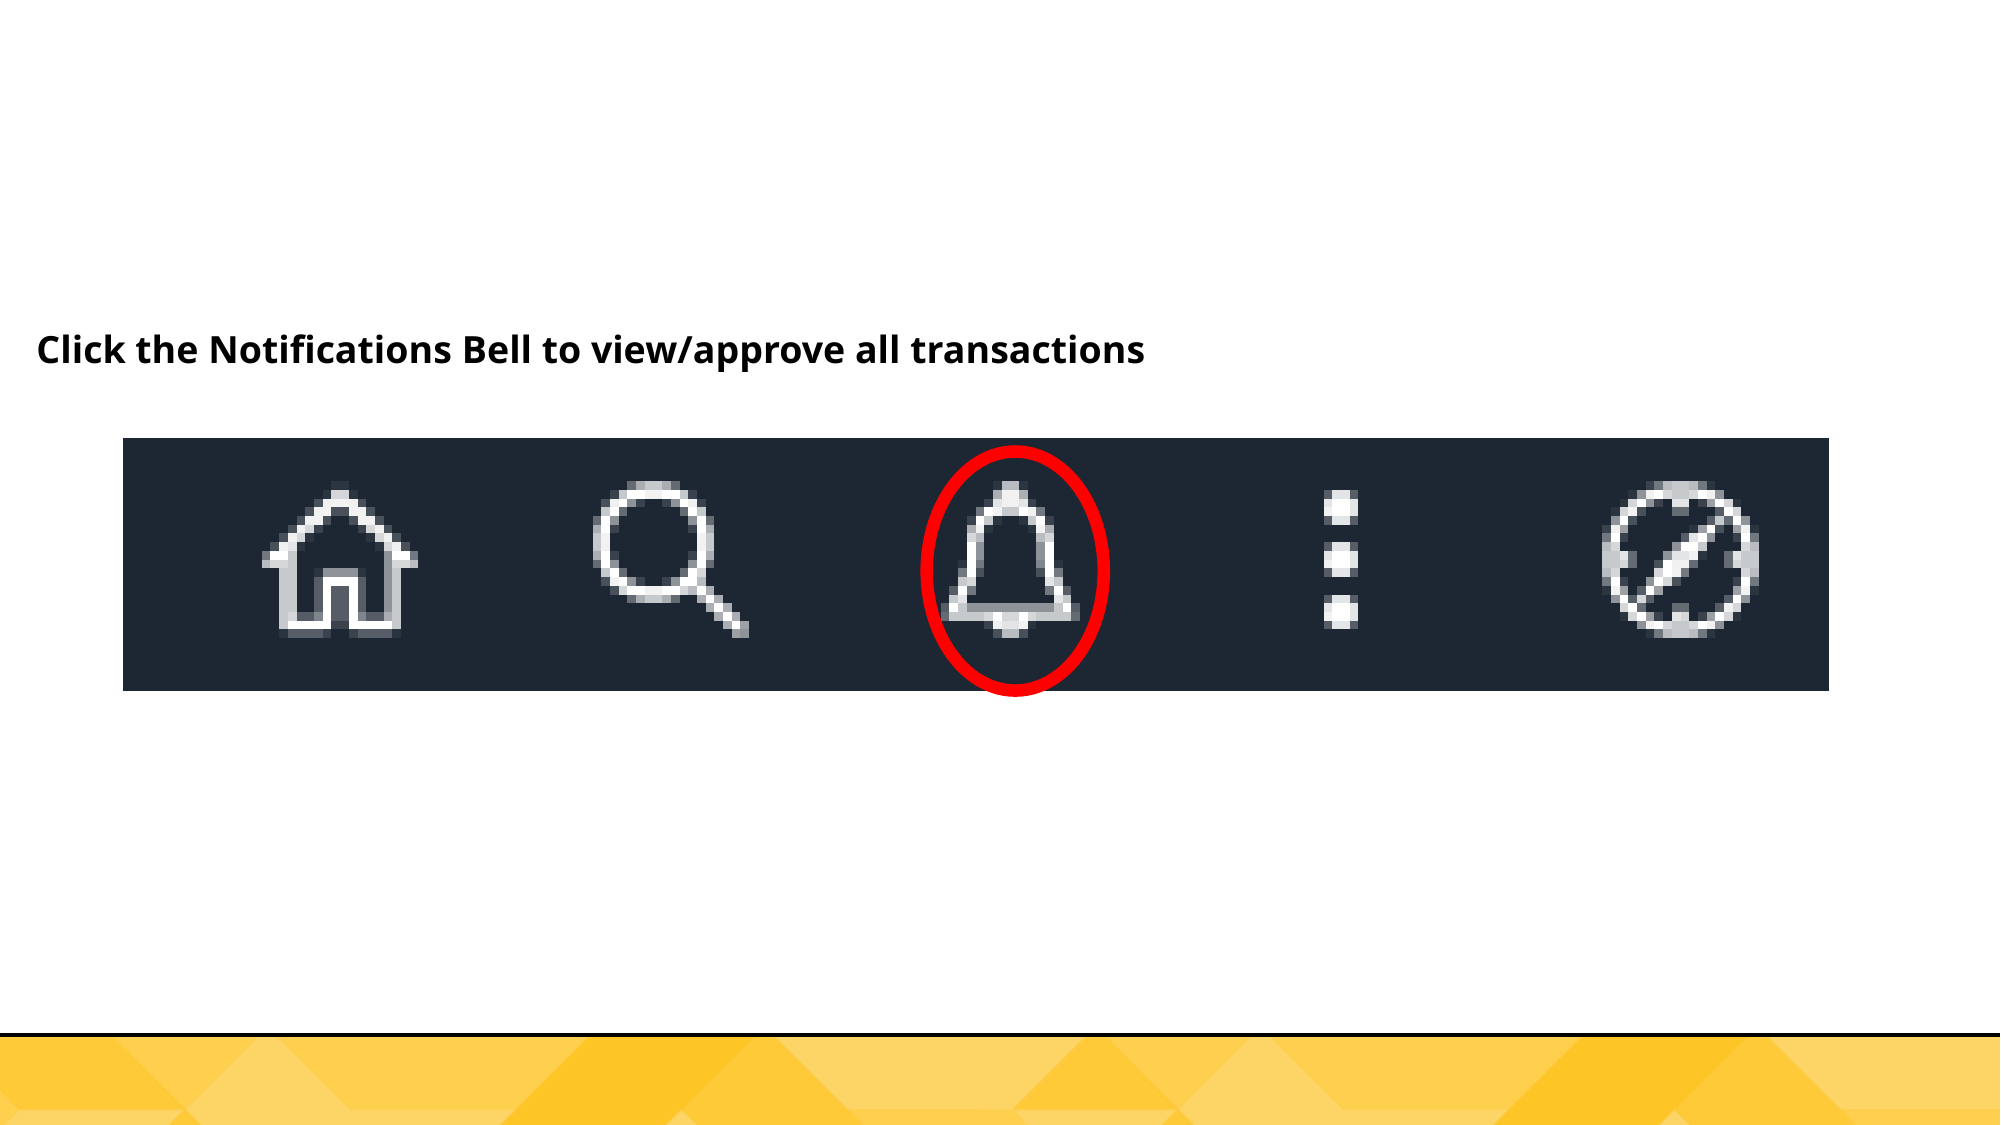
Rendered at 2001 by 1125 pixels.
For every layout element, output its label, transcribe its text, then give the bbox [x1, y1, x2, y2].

text_box Click the Notifications Bell to view/approve all transactions [21, 308, 1677, 394]
picture [123, 438, 1829, 691]
